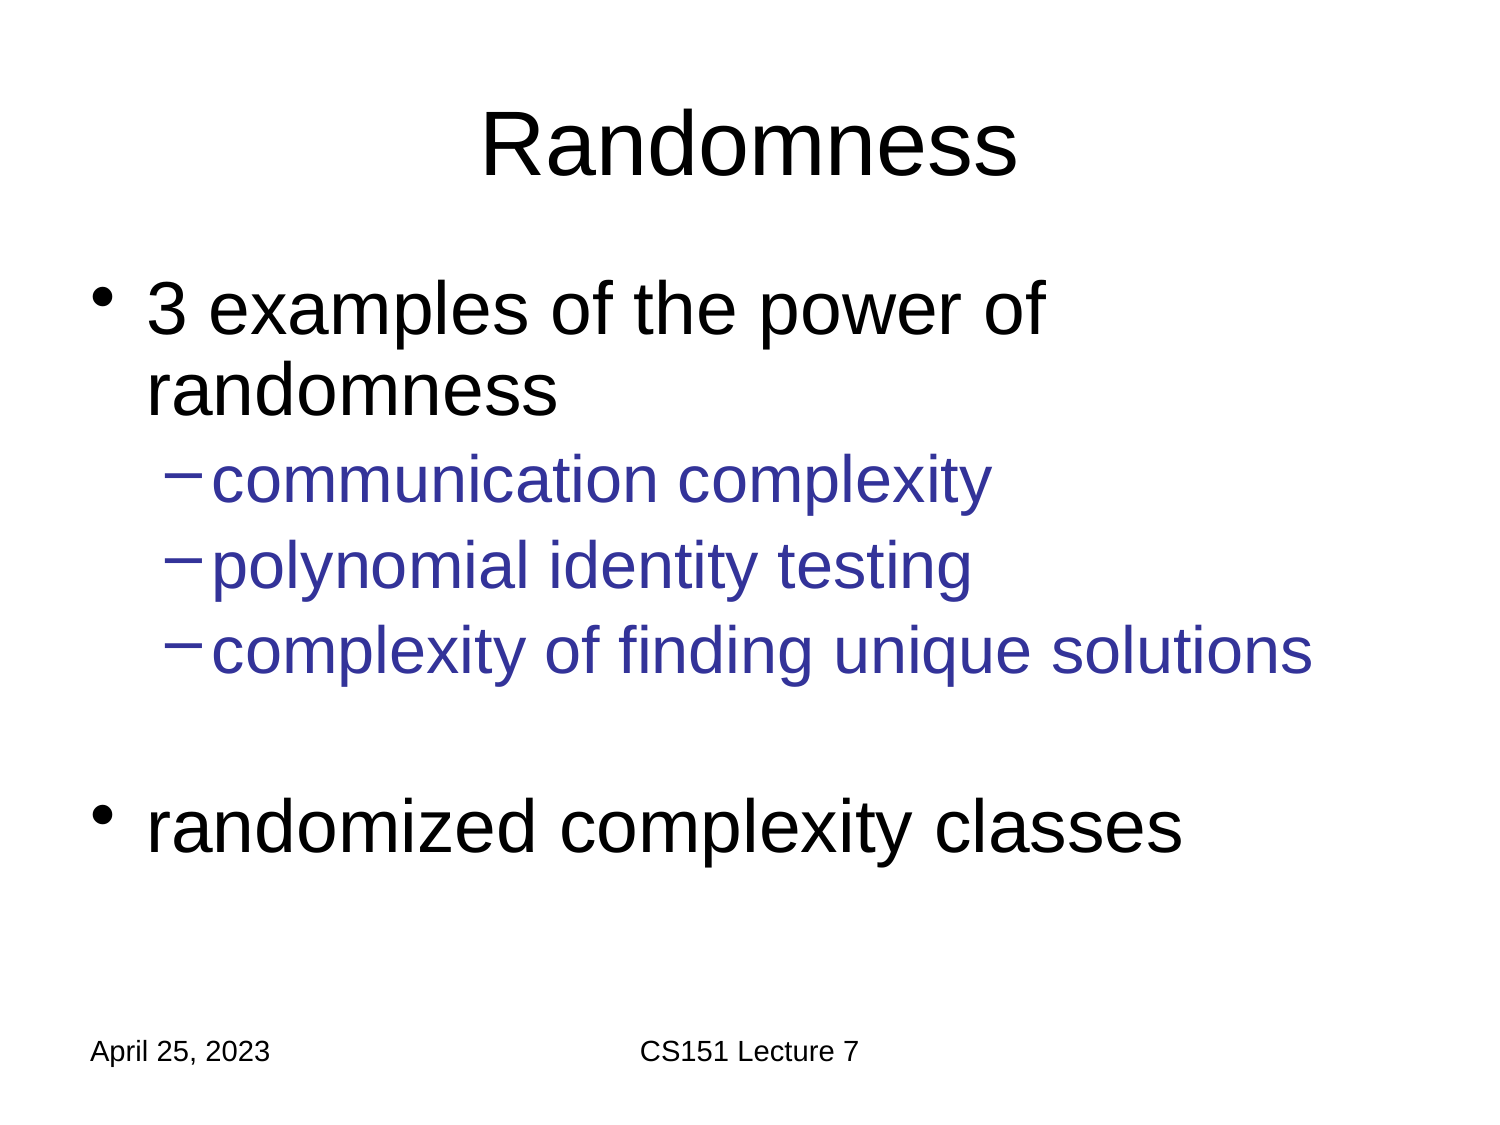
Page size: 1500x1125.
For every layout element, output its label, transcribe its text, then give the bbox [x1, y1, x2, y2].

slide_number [74, 1024, 426, 1103]
title Randomness [75, 45, 1425, 233]
list 3 examples of the power of randomness communication complexity polynomial identity testing complexity of finding unique solutions randomized complexity classes [75, 262, 1425, 1005]
footer CS151 Lecture 7 [512, 1024, 988, 1103]
